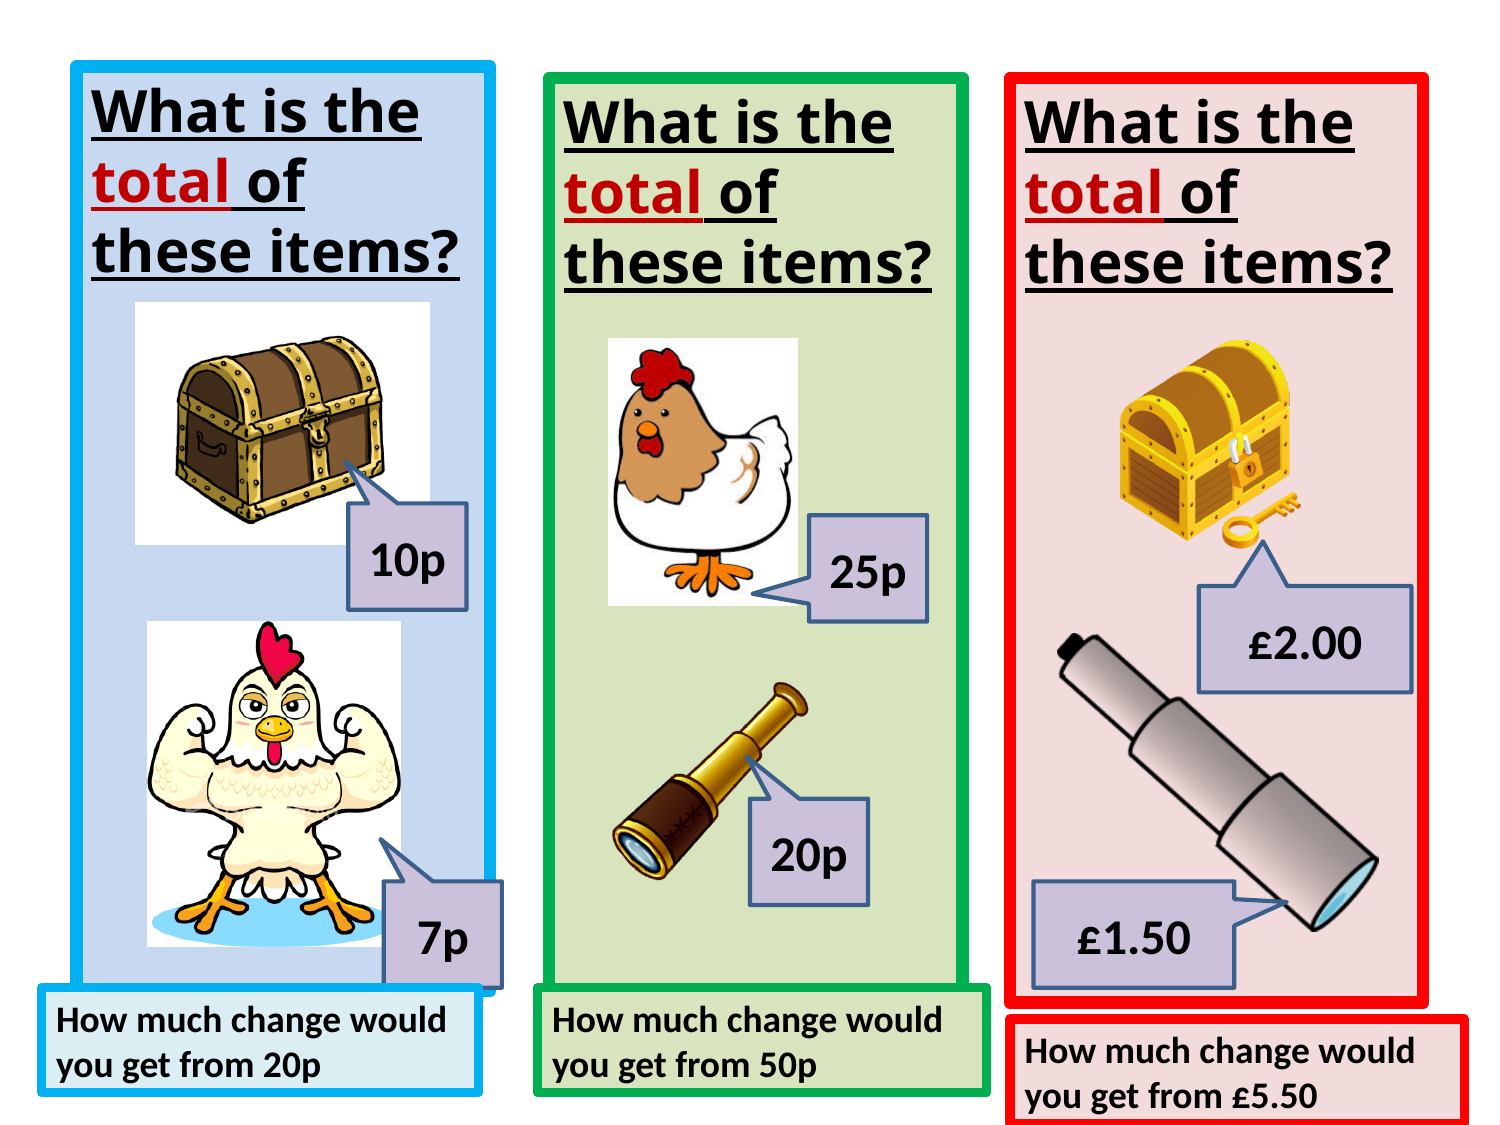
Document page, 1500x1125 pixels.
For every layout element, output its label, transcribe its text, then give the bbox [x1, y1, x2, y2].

text_box £2.00 [1196, 559, 1414, 695]
text_box How much change would you get from 20p [41, 987, 479, 1093]
text_box 10p [346, 501, 469, 612]
picture [135, 302, 430, 545]
picture [1056, 633, 1380, 933]
text_box 20p [747, 796, 871, 908]
picture [608, 680, 810, 881]
picture [607, 337, 798, 606]
text_box How much change would you get from 50p [537, 987, 987, 1093]
text_box £1.50 [1031, 879, 1237, 990]
text_box 25p [803, 513, 930, 624]
picture [147, 621, 401, 947]
text_box What is the total of these items? [1009, 78, 1424, 1003]
text_box 7p [381, 856, 504, 990]
text_box How much change would you get from £5.50 [1009, 1018, 1465, 1124]
text_box What is the total of these items? [549, 78, 963, 987]
text_box What is the total of these items? [76, 66, 491, 987]
picture [1104, 337, 1316, 550]
